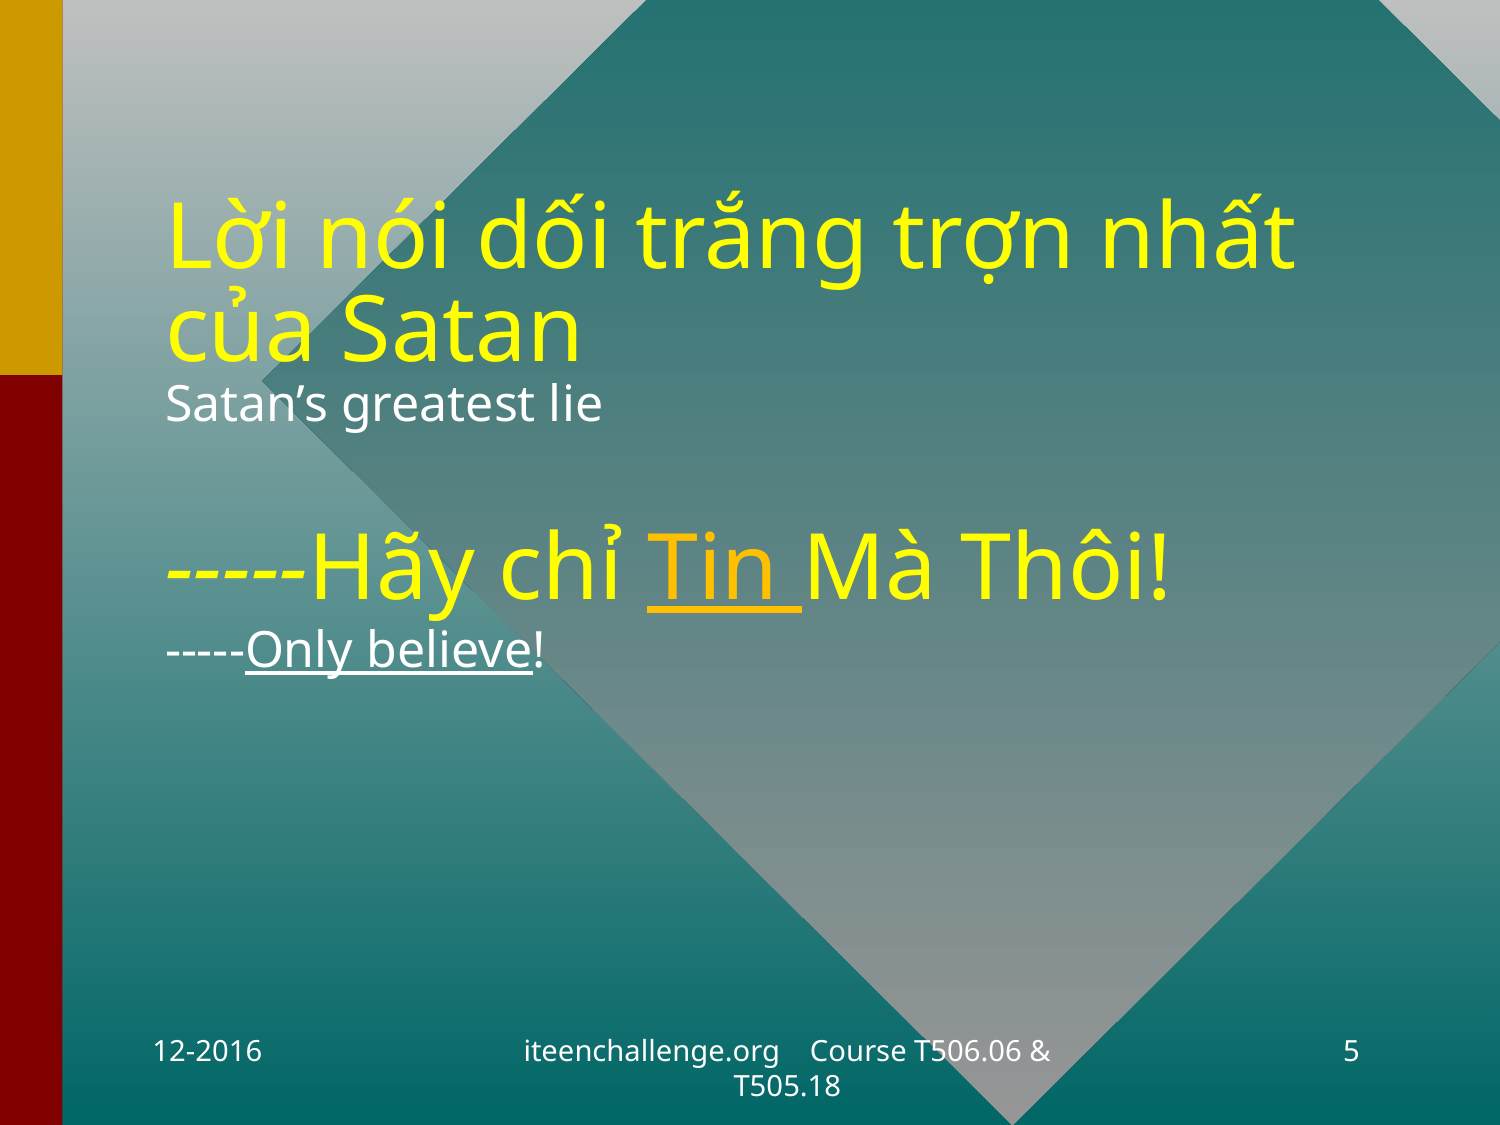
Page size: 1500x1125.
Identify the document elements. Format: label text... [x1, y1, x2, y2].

slide_number 12-2016 [137, 1024, 451, 1088]
title Lời nói dối trắng trợn nhất của Satan Satan’s greatest lie [149, 162, 1351, 463]
list -----Hãy chỉ Tin Mà Thôi! -----Only believe! [149, 499, 1388, 976]
footer iteenchallenge.org Course T506.06 & T505.18 [474, 1024, 1101, 1101]
slide_number 5 [1274, 1024, 1376, 1088]
